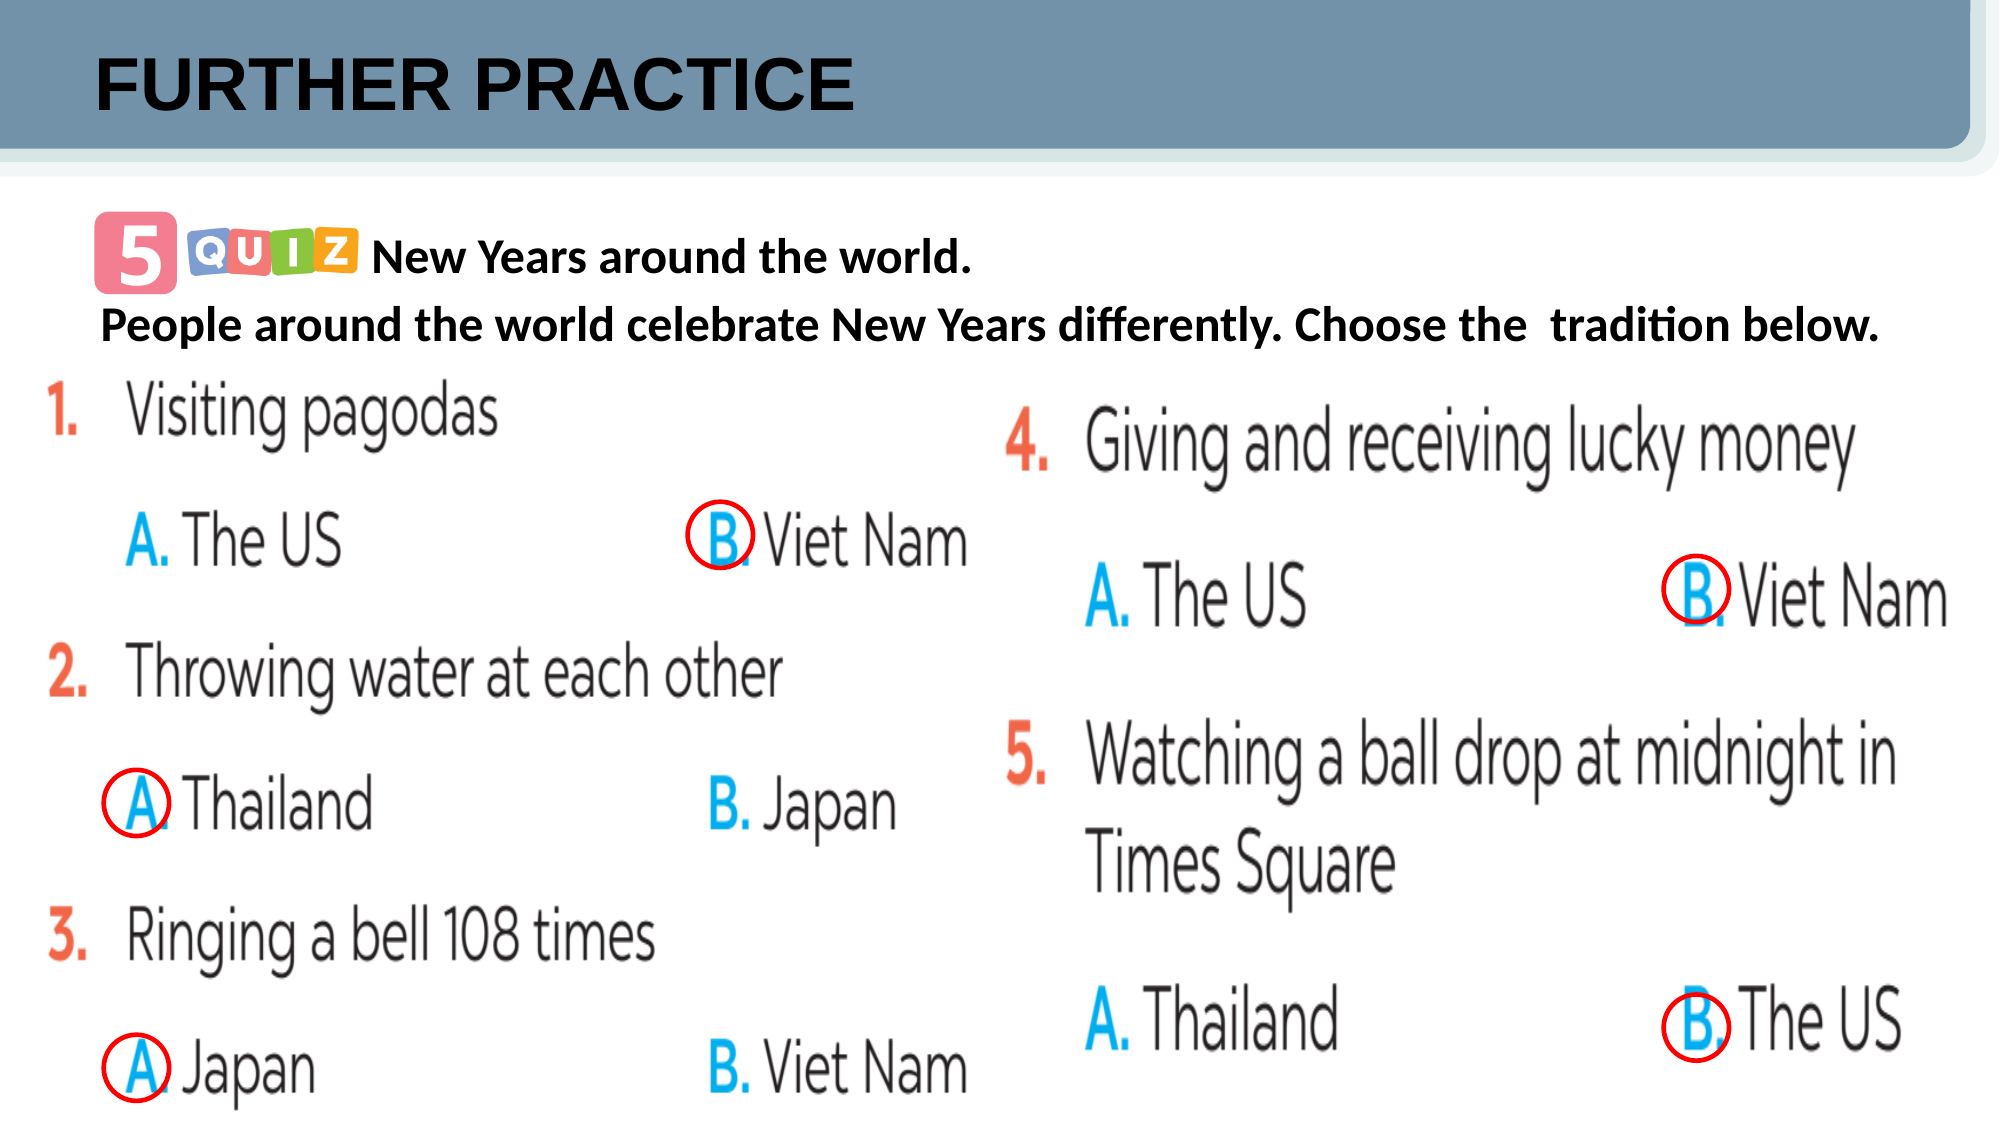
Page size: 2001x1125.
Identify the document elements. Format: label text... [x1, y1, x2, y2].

picture [26, 355, 980, 1121]
text_box [169, 212, 178, 283]
text_box People around the world celebrate New Years differently. Choose the tradition below. [85, 283, 1929, 359]
picture [179, 222, 362, 280]
picture [982, 359, 1959, 1121]
text_box New Years around the world. [356, 216, 1085, 283]
text_box [93, 211, 103, 283]
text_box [0, 0, 2000, 177]
text_box 5 [103, 194, 169, 283]
